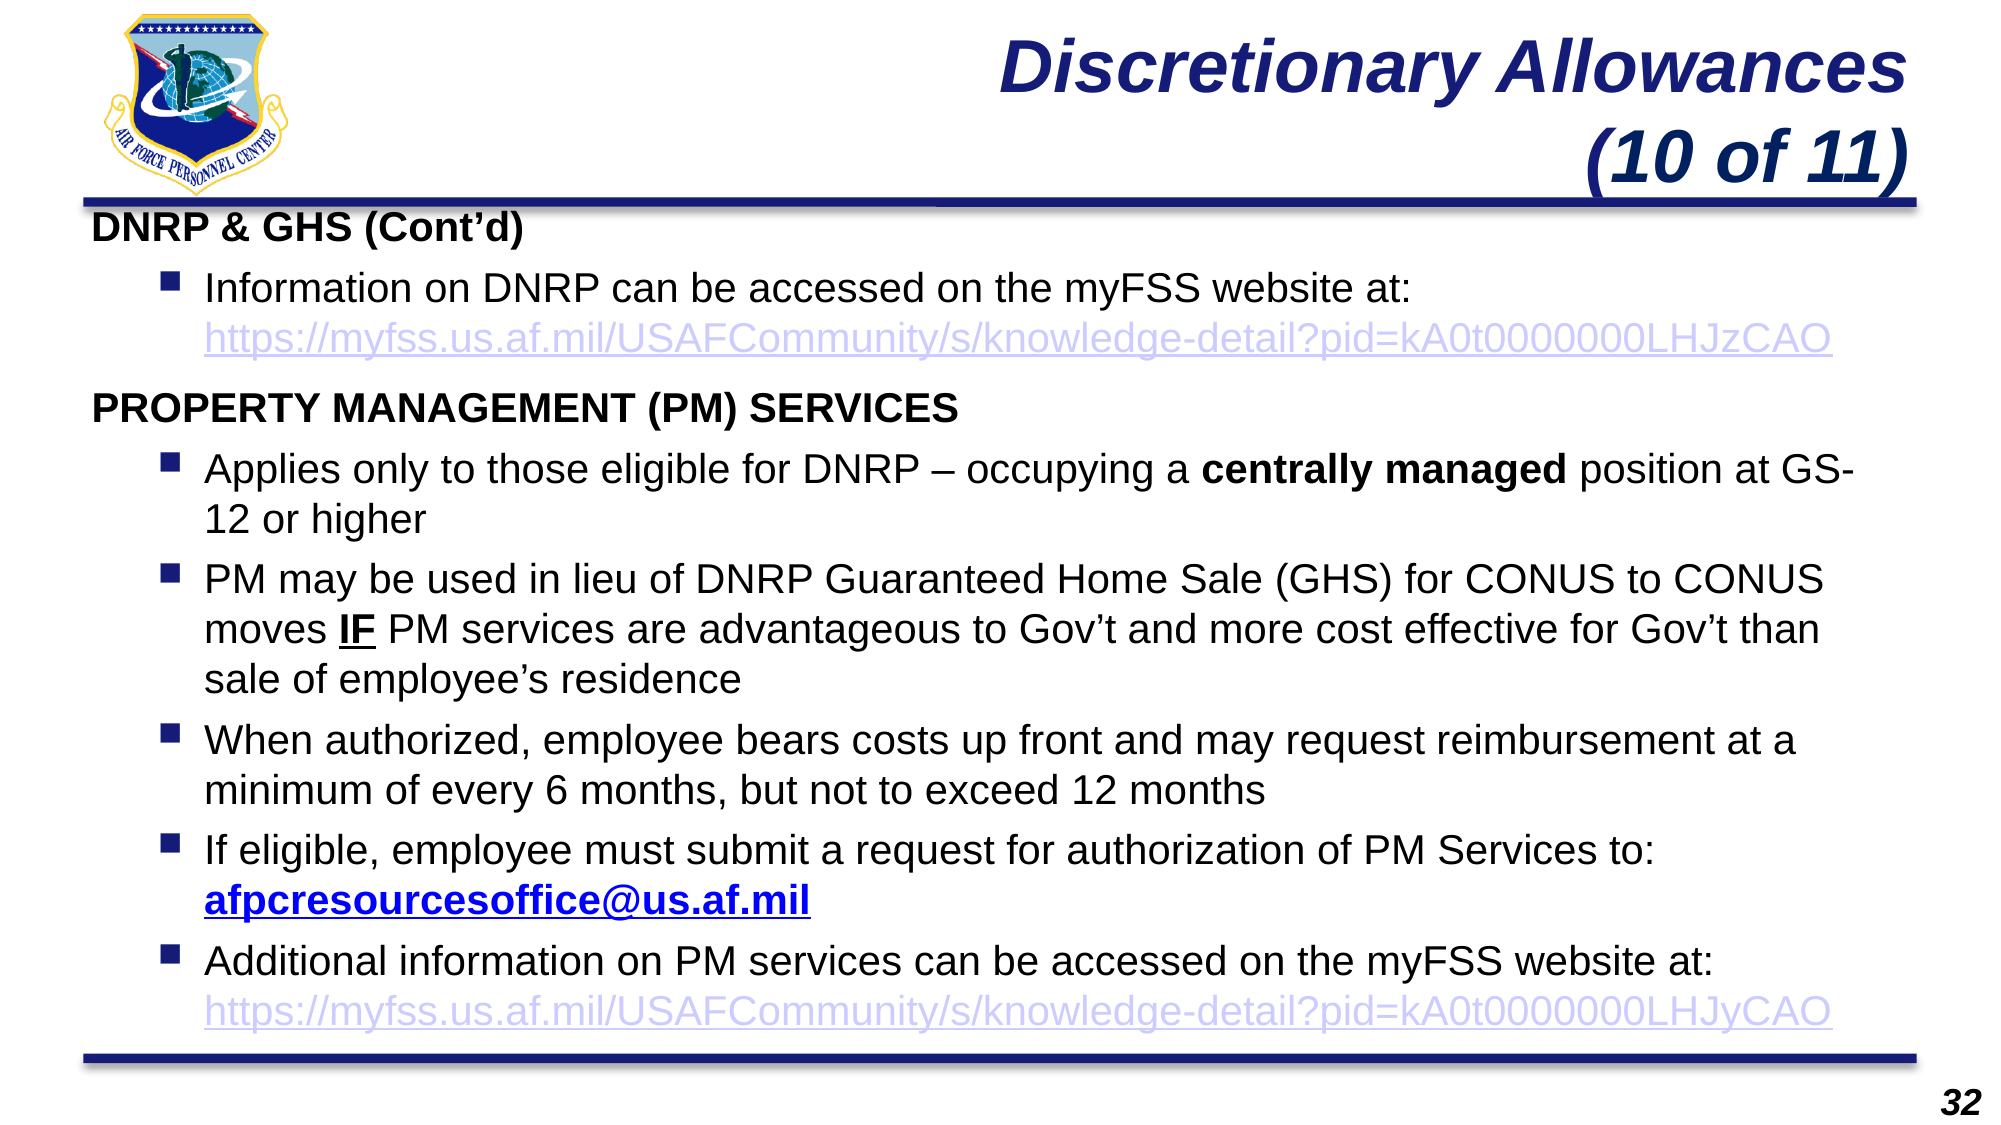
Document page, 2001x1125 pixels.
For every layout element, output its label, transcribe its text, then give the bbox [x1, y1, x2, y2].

list DNRP & GHS (Cont’d) Information on DNRP can be accessed on the myFSS website at: https://myfss.us.af.mil/USAFCommunity/s/knowledge-detail?pid=kA0t0000000LHJzCAO PROPERTY MANAGEMENT (PM) SERVICES Applies only to those eligible for DNRP – occupying a centrally managed position at GS-12 or higher PM may be used in lieu of DNRP Guaranteed Home Sale (GHS) for CONUS to CONUS moves IF PM services are advantageous to Gov’t and more cost effective for Gov’t than sale of employee’s residence When authorized, employee bears costs up front and may request reimbursement at a minimum of every 6 months, but not to exceed 12 months If eligible, employee must submit a request for authorization of PM Services to: afpcresourcesoffice@us.af.mil Additional information on PM services can be accessed on the myFSS website at: https://myfss.us.af.mil/USAFCommunity/s/knowledge-detail?pid=kA0t0000000LHJyCAO [76, 192, 1873, 1100]
title Discretionary Allowances (10 of 11) [800, 24, 1925, 190]
picture [104, 14, 288, 192]
slide_number 32 [1746, 1070, 1998, 1121]
